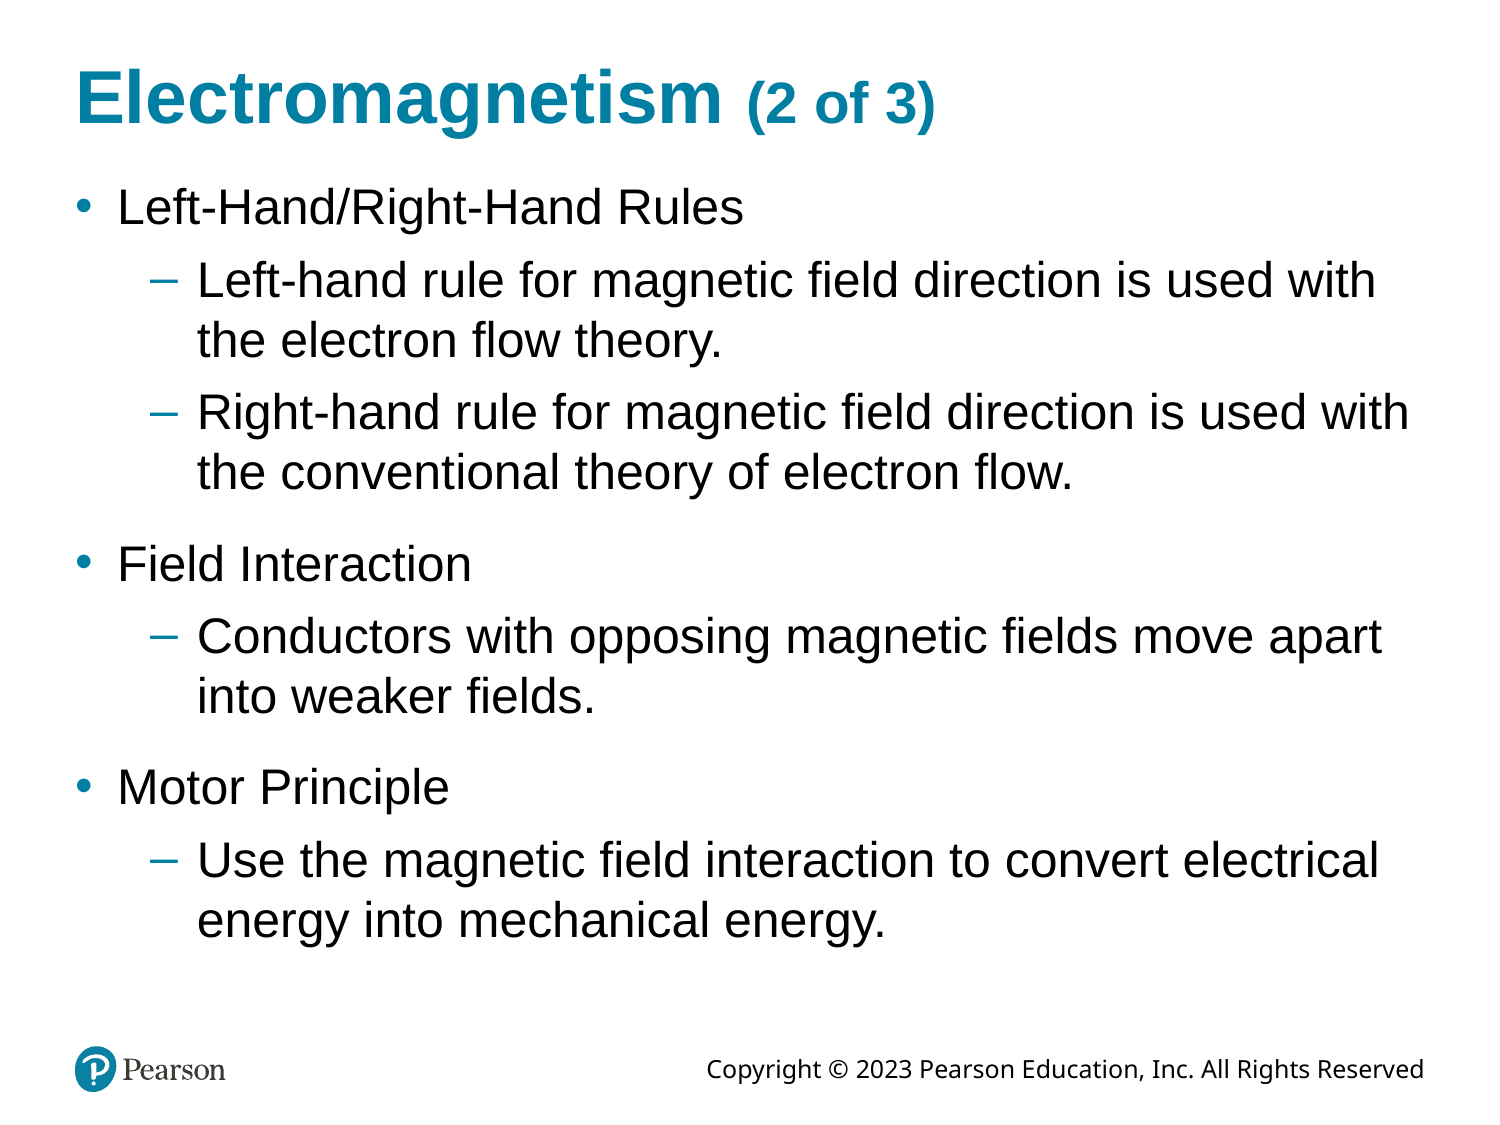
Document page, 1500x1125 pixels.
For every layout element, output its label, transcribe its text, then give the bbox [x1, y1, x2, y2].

list Left-Hand/Right-Hand Rules Left-hand rule for magnetic field direction is used with the electron flow theory. Right-hand rule for magnetic field direction is used with the conventional theory of electron flow. Field Interaction Conductors with opposing magnetic fields move apart into weaker fields. Motor Principle Use the magnetic field interaction to convert electrical energy into mechanical energy. [75, 167, 1425, 955]
title Electromagnetism (2 of 3) [75, 40, 1425, 167]
